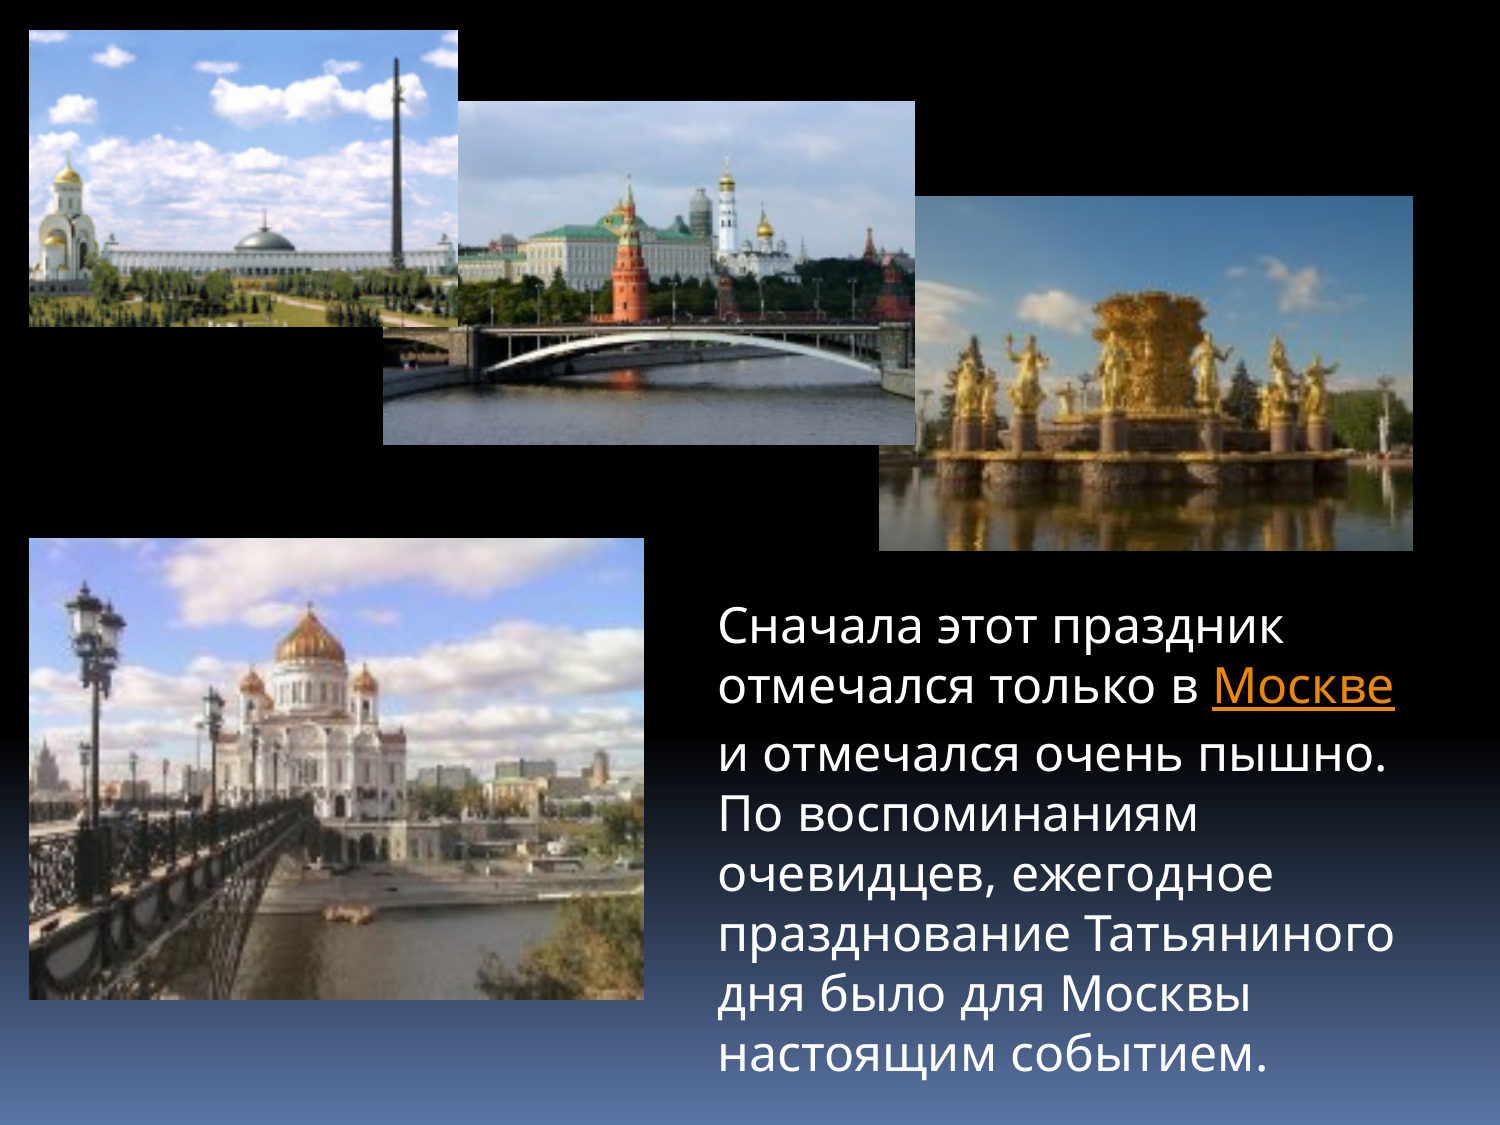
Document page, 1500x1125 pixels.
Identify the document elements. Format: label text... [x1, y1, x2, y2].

text_box Сначала этот праздник отмечался только в Москве и отмечался очень пышно. По воспоминаниям очевидцев, ежегодное празднование Татьяниного дня было для Москвы настоящим событием. [702, 586, 1453, 1125]
picture [28, 538, 645, 1000]
picture [383, 101, 915, 445]
picture [879, 195, 1414, 552]
picture [28, 30, 458, 327]
